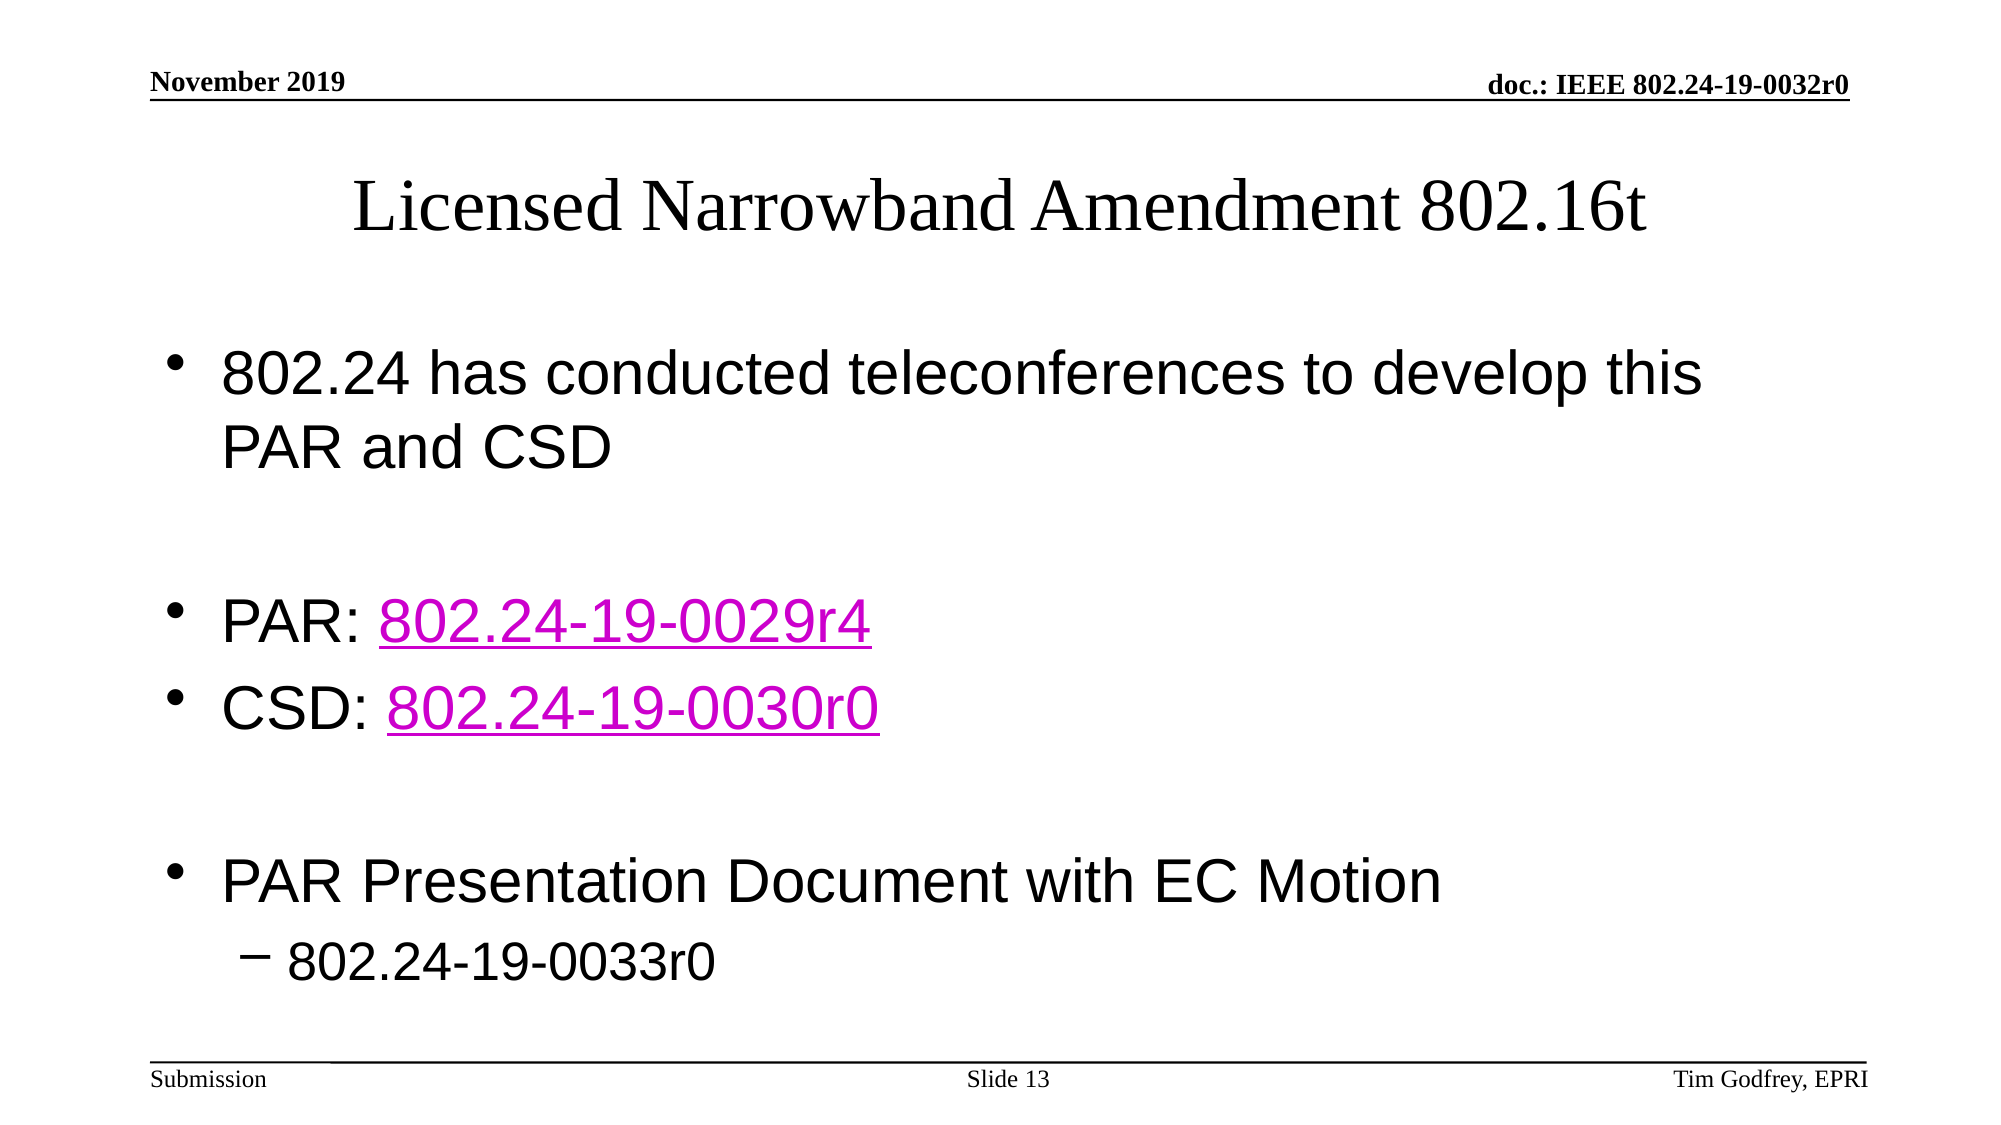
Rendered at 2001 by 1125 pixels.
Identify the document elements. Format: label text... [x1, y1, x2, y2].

slide_number Slide 13 [937, 1062, 1079, 1108]
footer Tim Godfrey, EPRI [1671, 1062, 1869, 1125]
title Licensed Narrowband Amendment 802.16t [150, 112, 1850, 288]
list 802.24 has conducted teleconferences to develop this PAR and CSD PAR: 802.24-19-0029r4 CSD: 802.24-19-0030r0 PAR Presentation Document with EC Motion 802.24-19-0033r0 [150, 324, 1850, 1000]
